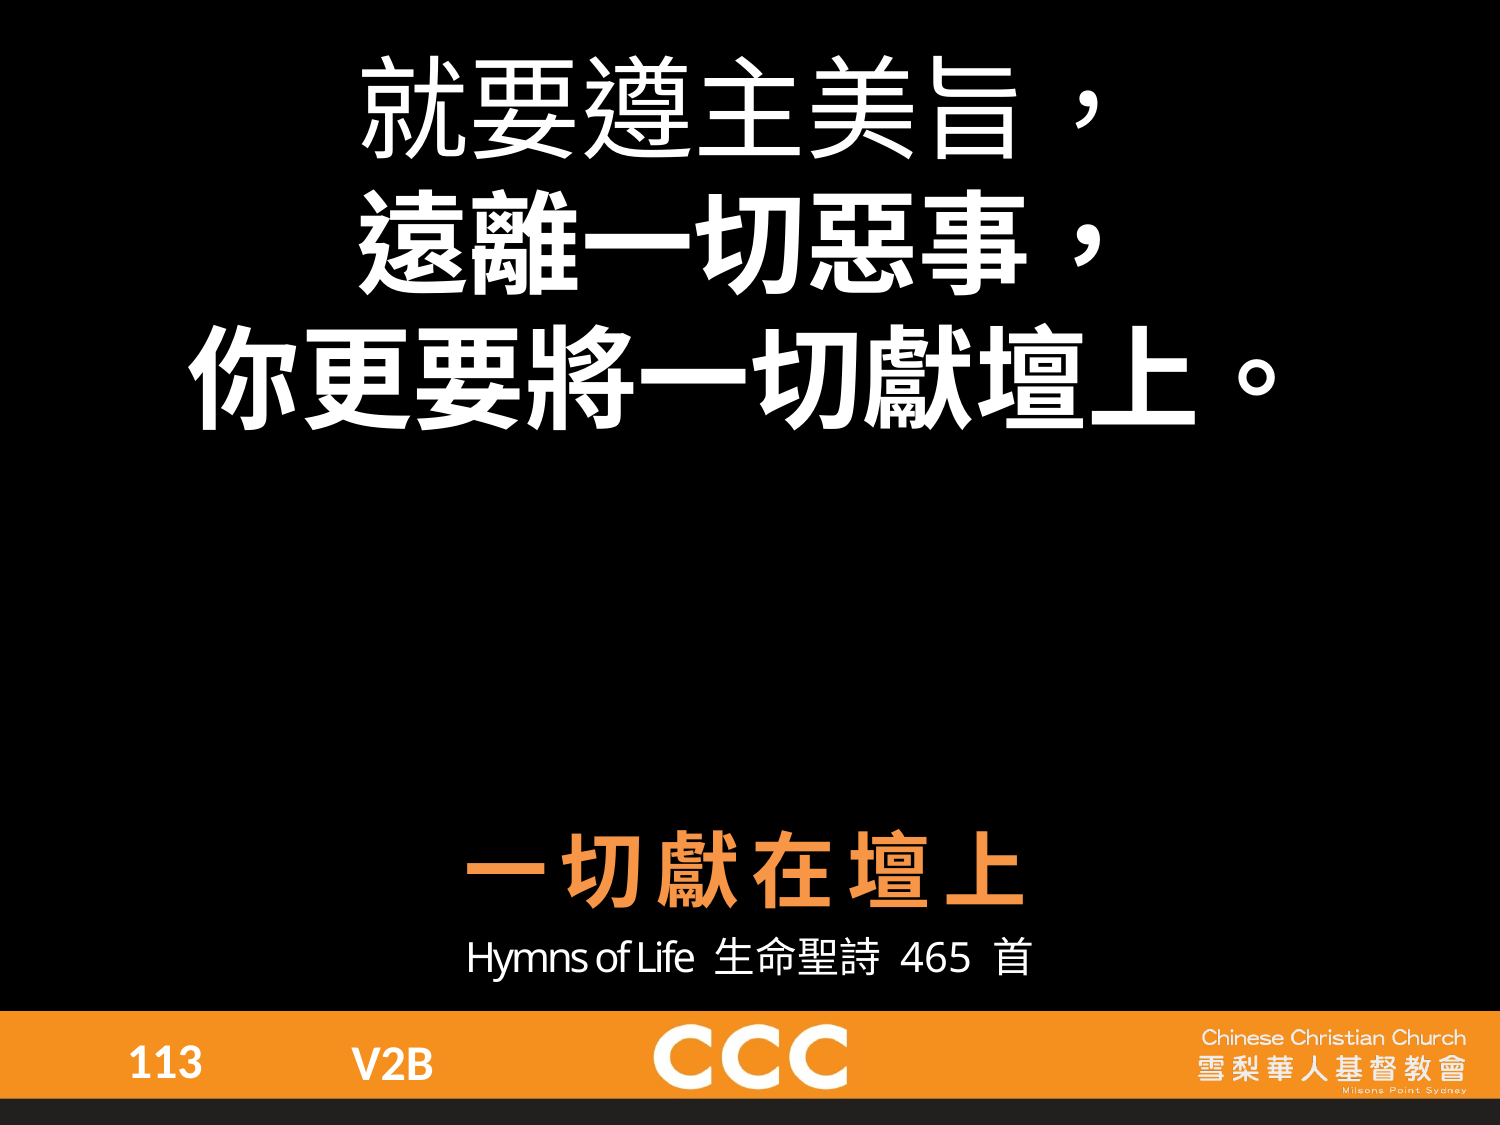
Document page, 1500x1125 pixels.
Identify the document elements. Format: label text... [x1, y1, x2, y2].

picture [0, 1011, 1500, 1125]
text_box 一切獻在壇上 [218, 810, 1274, 926]
text_box 就要遵主美旨， 遠離一切惡事， 你更要將一切獻壇上。 [0, 30, 1500, 451]
text_box Hymns of Life 生命聖詩 465 首 [194, 923, 1306, 989]
slide_number 113 [112, 1020, 254, 1094]
text_box V2B [336, 1023, 486, 1099]
